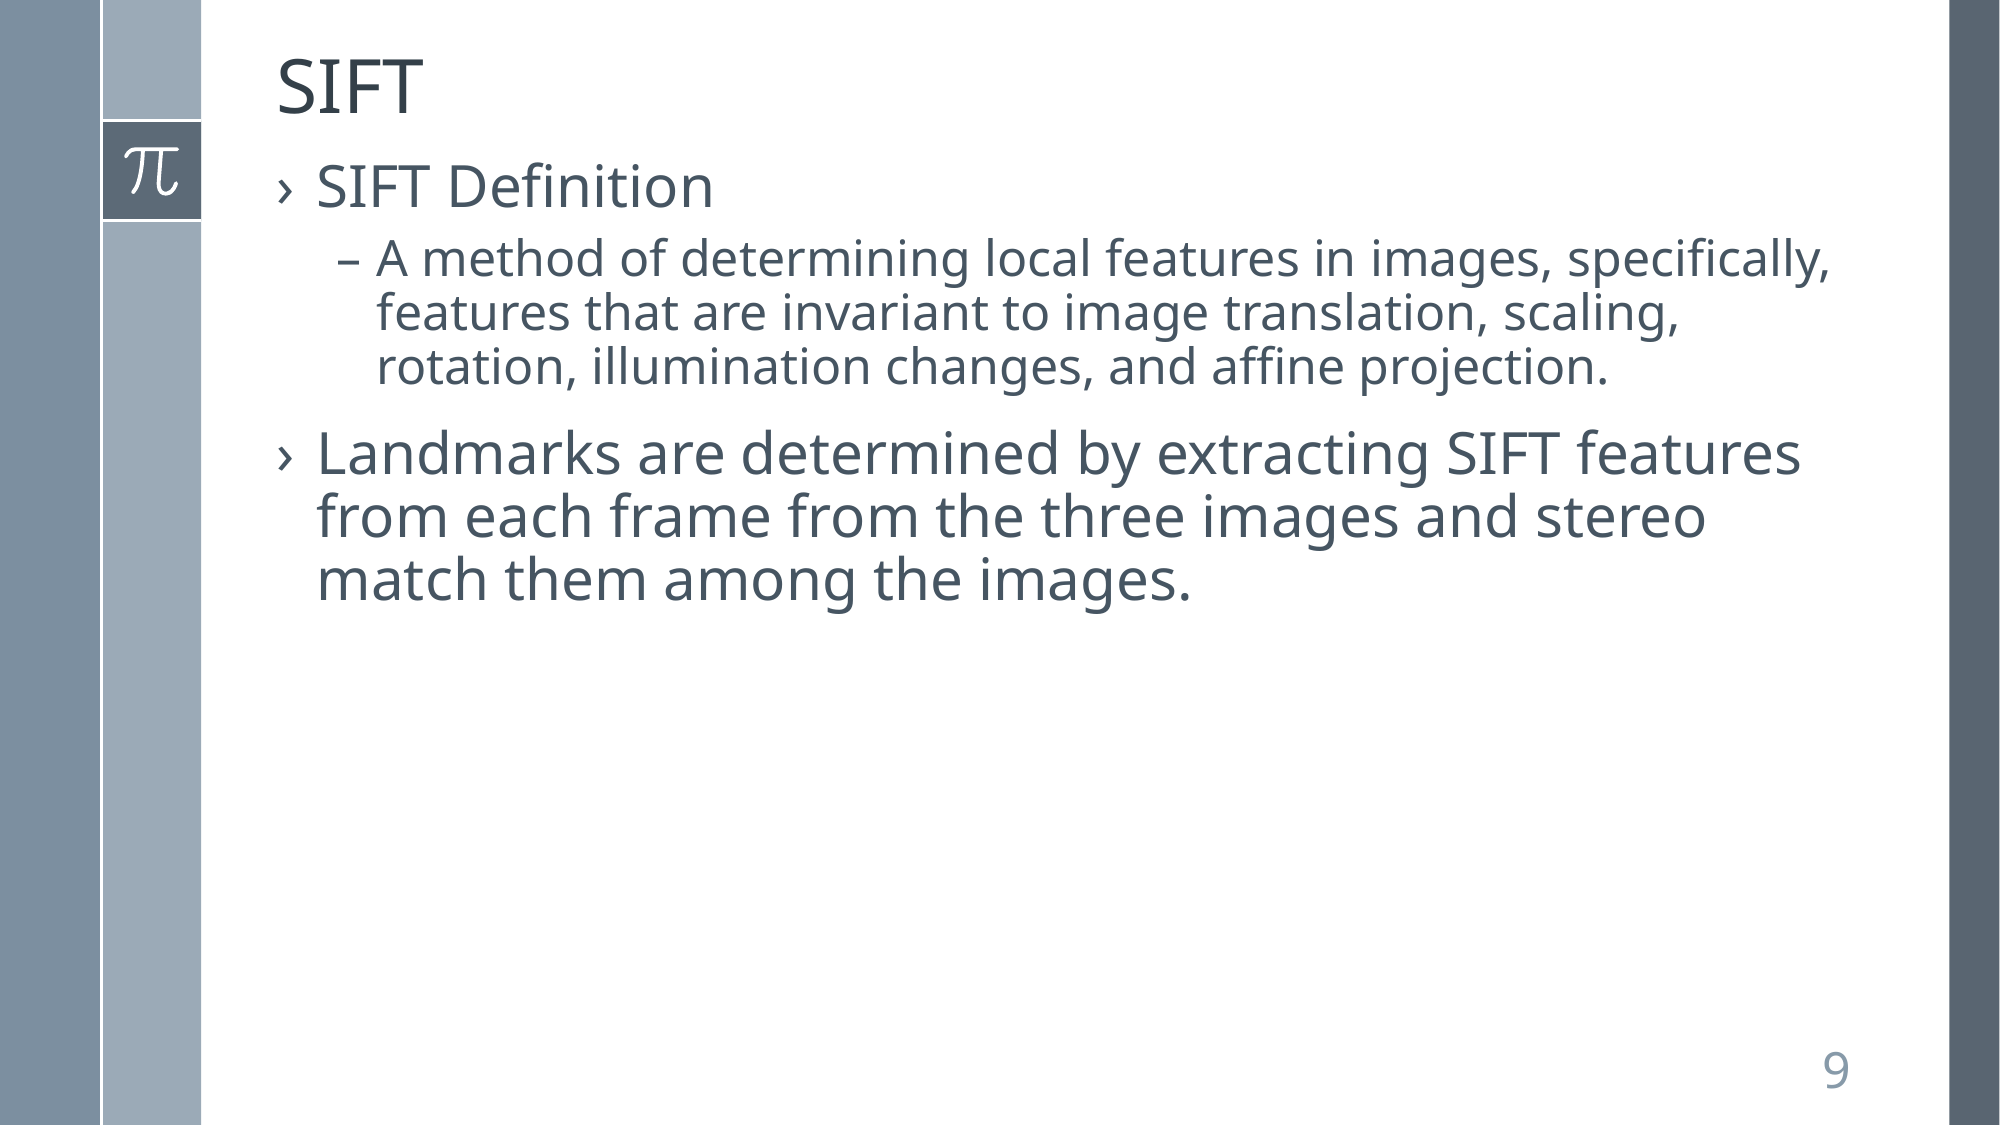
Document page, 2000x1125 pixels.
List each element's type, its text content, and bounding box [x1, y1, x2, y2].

title SIFT [261, 29, 1867, 138]
list SIFT Definition A method of determining local features in images, specifically, features that are invariant to image translation, scaling, rotation, illumination changes, and affine projection. Landmarks are determined by extracting SIFT features from each frame from the three images and stereo match them among the images. [261, 149, 1867, 1031]
slide_number 9 [1766, 1042, 1867, 1103]
